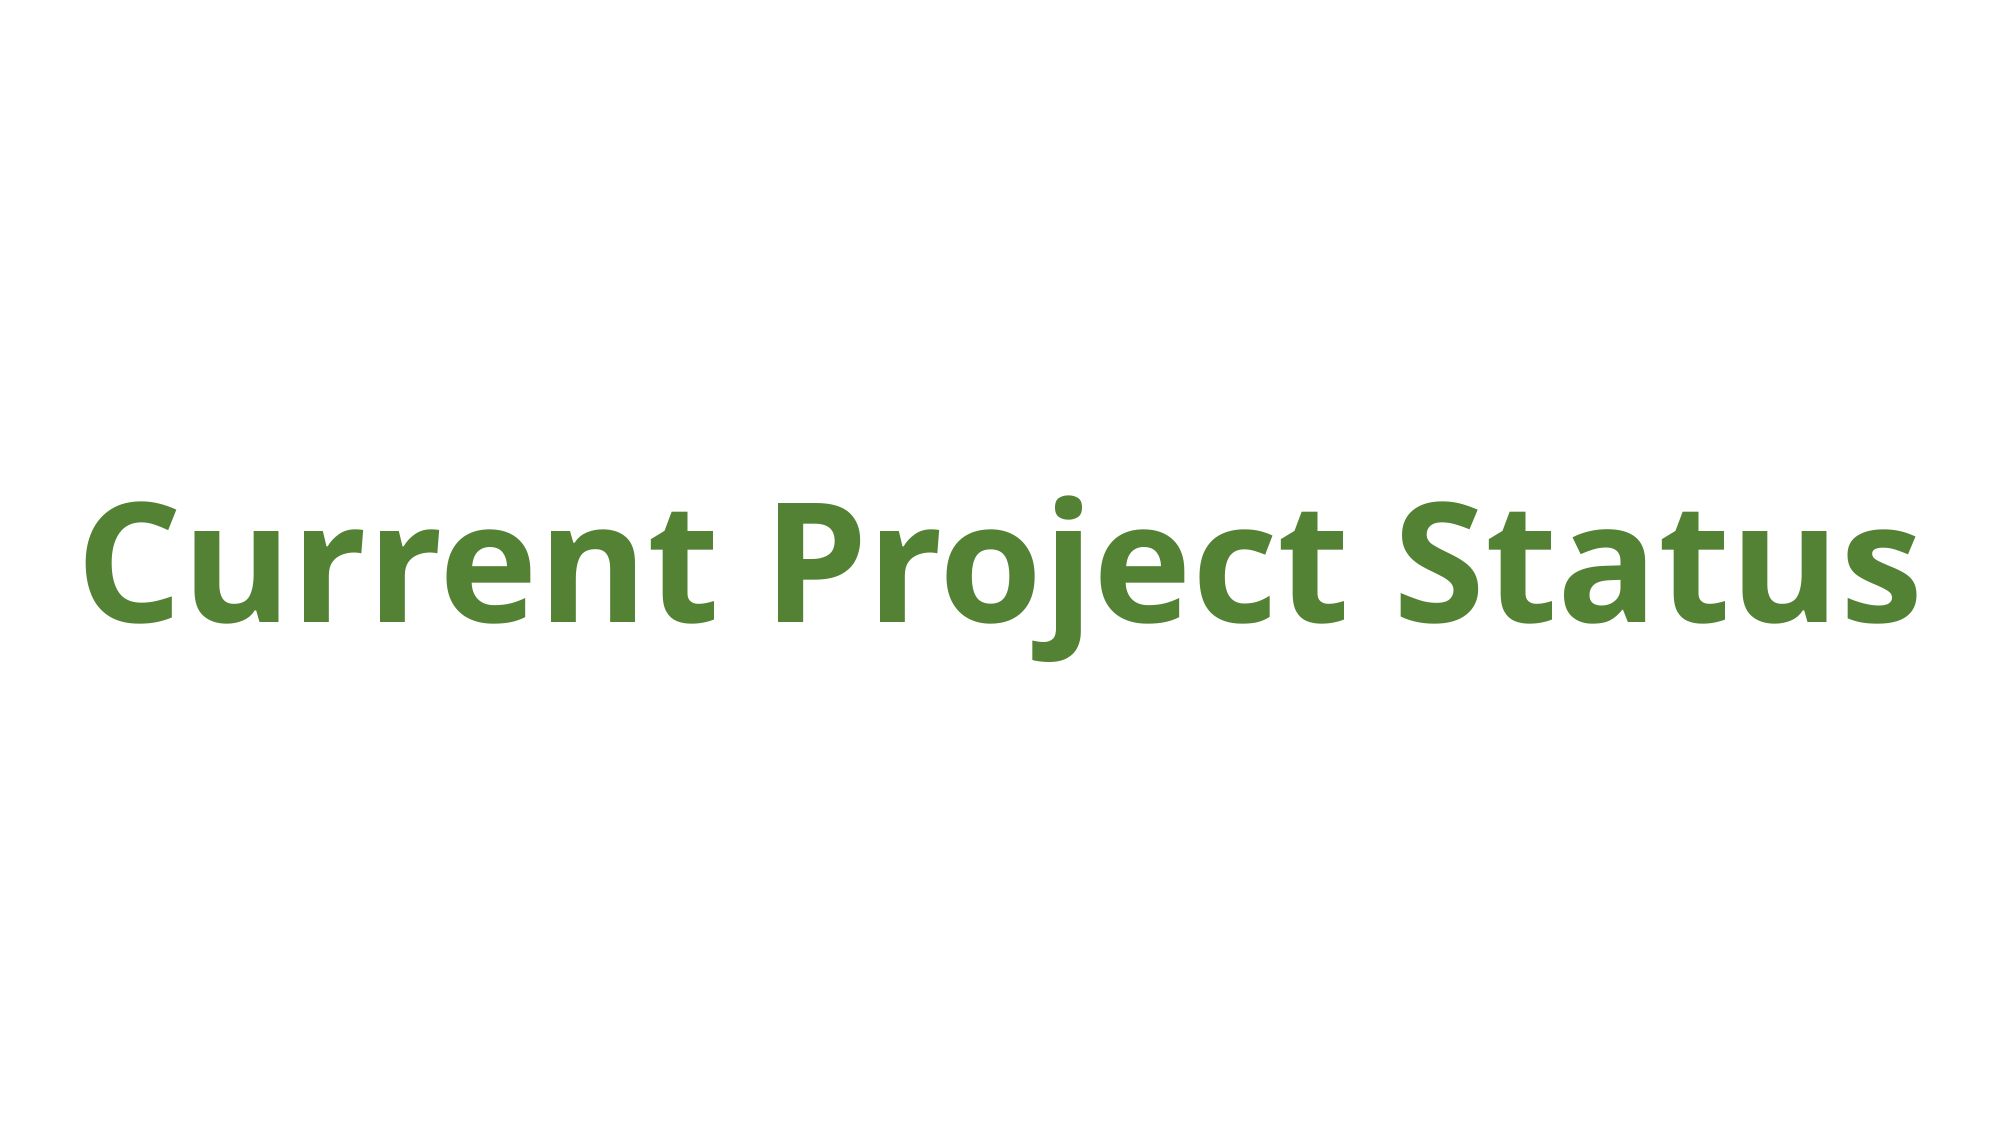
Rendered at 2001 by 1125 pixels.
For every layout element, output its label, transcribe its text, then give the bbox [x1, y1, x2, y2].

text_box Current Project Status [32, 241, 1968, 896]
